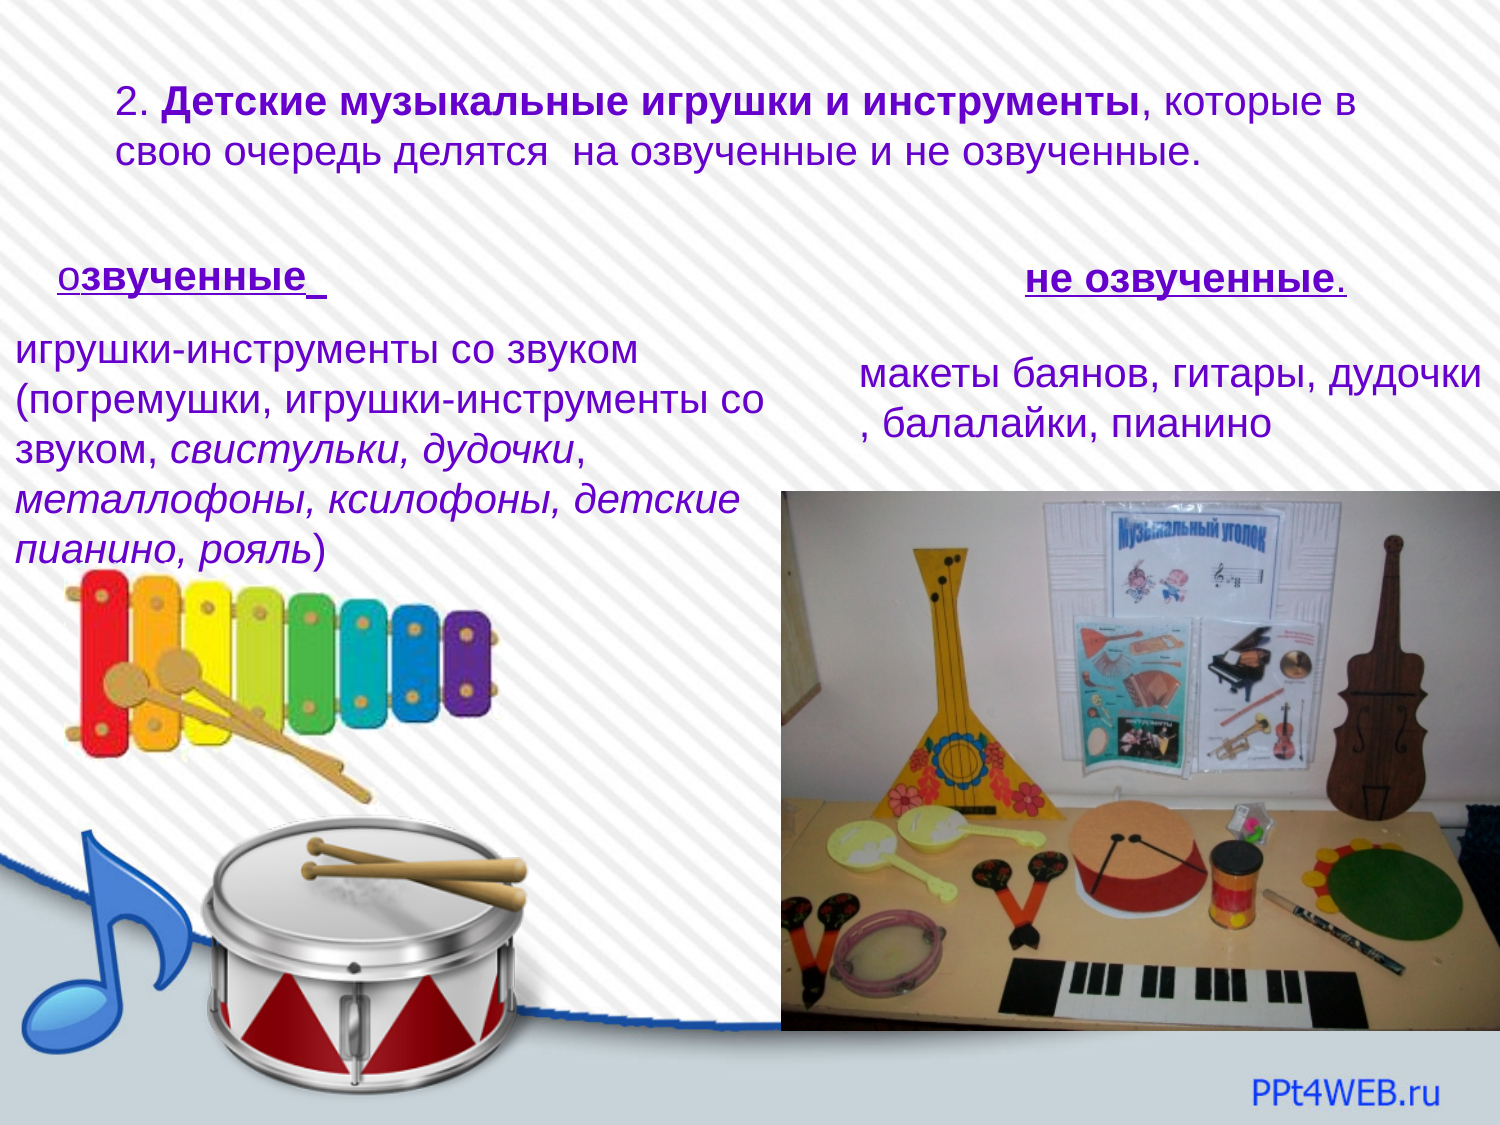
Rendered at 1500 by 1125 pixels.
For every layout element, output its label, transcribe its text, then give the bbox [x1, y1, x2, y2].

text_box игрушки-инструменты со звуком (погремушки, игрушки-инструменты со звуком, свистульки, дудочки, металлофоны, ксилофоны, детские пианино, рояль) [0, 314, 857, 580]
text_box макеты баянов, гитары, дудочки , балалайки, пианино [857, 338, 1498, 453]
text_box озвученные [42, 208, 342, 313]
text_box 2. Детские музыкальные игрушки и инструменты, которые в свою очередь делятся на озвученные и не озвученные. [100, 66, 1400, 182]
text_box не озвученные. [1009, 243, 1412, 309]
picture [0, 0, 1500, 1125]
